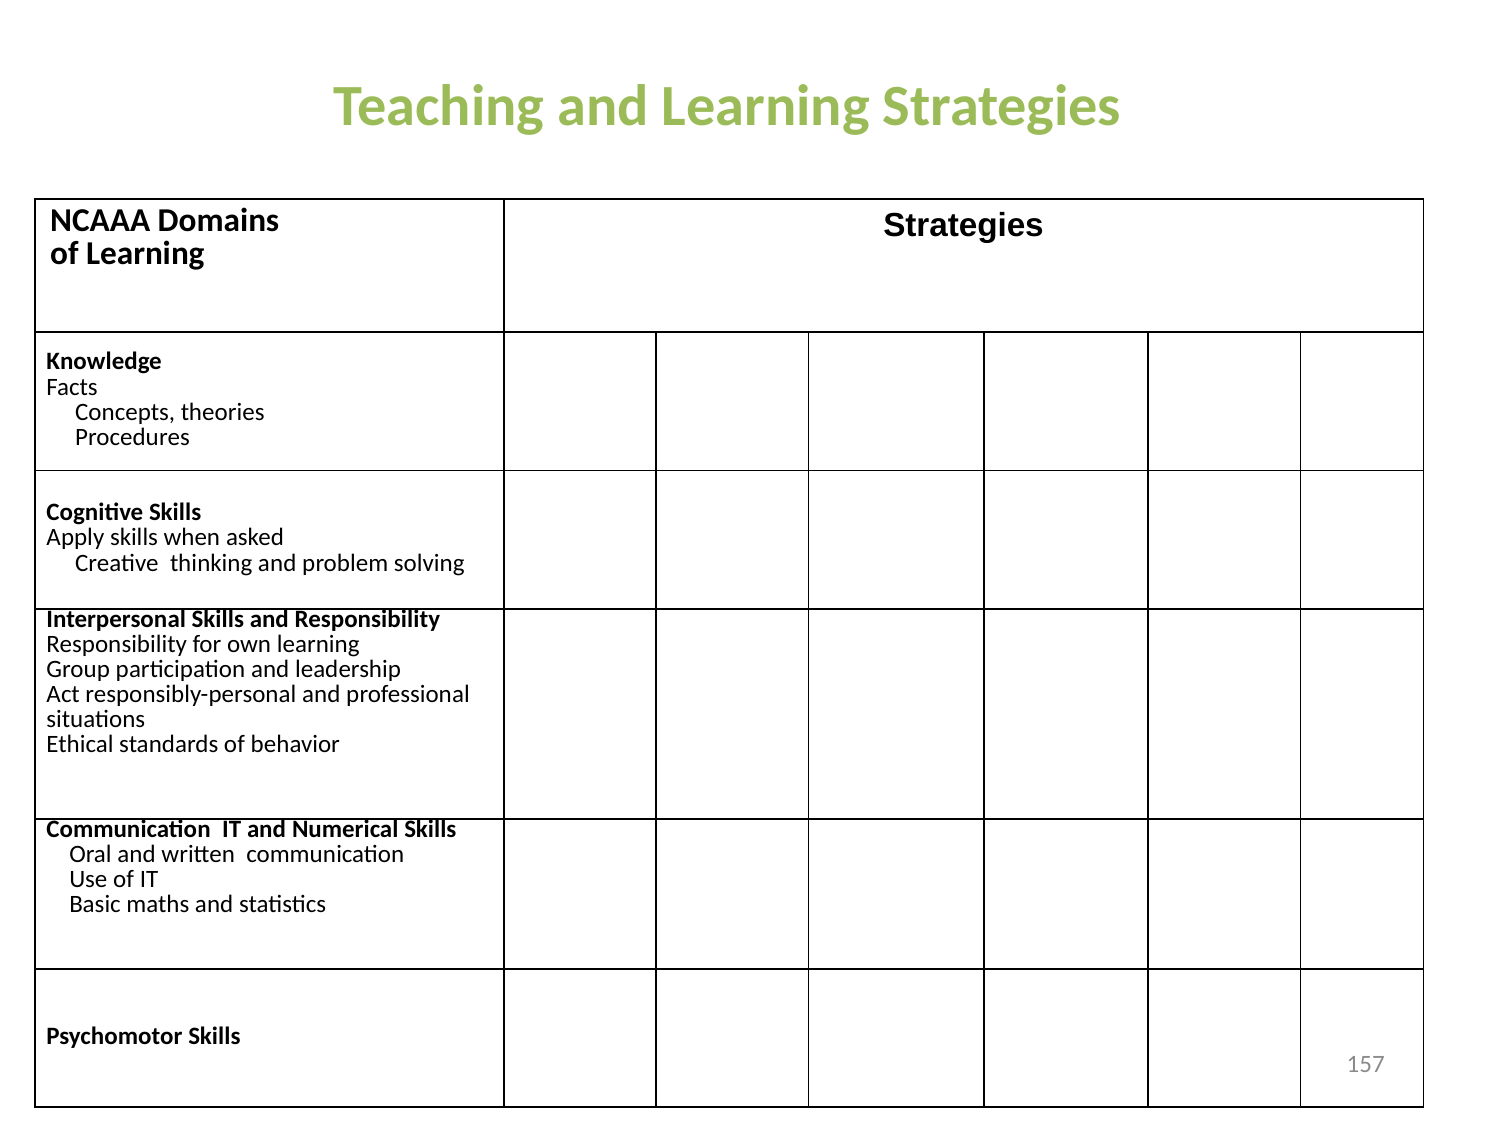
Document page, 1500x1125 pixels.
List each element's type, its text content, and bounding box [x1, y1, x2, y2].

table_cell [809, 333, 983, 470]
table_cell [809, 820, 983, 968]
table_cell [1301, 333, 1423, 470]
slide_number 157 [1187, 1025, 1400, 1100]
table_cell [1149, 471, 1300, 608]
table_cell [657, 970, 808, 1106]
table_cell [1301, 471, 1423, 608]
table_cell [1149, 820, 1300, 968]
table_cell [985, 970, 1147, 1106]
table_cell Communication IT and Numerical Skills Oral and written communication Use of IT Basic maths and statistics [36, 820, 503, 968]
table_cell [1149, 970, 1300, 1106]
table_cell [505, 471, 655, 608]
table_cell Knowledge Facts Concepts, theories Procedures [36, 333, 503, 470]
table_cell [505, 970, 655, 1106]
table_cell [985, 333, 1147, 470]
table_cell [505, 610, 655, 818]
table_cell [657, 820, 808, 968]
table_cell [1301, 820, 1423, 968]
table_cell [1149, 333, 1300, 470]
title Teaching and Learning Strategies [123, 31, 1332, 173]
table_cell [1301, 610, 1423, 818]
table_cell Interpersonal Skills and Responsibility Responsibility for own learning Group participation and leadership Act responsibly-personal and professional situations Ethical standards of behavior [36, 610, 503, 818]
table_cell [1301, 970, 1423, 1106]
table_cell [657, 610, 808, 818]
table_cell [505, 820, 655, 968]
table_cell [809, 970, 983, 1106]
table_header Strategies [505, 200, 1423, 331]
table_header NCAAA Domains of Learning [36, 200, 503, 331]
table_cell [985, 820, 1147, 968]
table_cell [809, 610, 983, 818]
text_box [0, 1011, 243, 1072]
table_cell [809, 471, 983, 608]
table_cell [657, 471, 808, 608]
table_cell Cognitive Skills Apply skills when asked Creative thinking and problem solving [36, 471, 503, 608]
table_cell [1149, 610, 1300, 818]
table_cell [657, 333, 808, 470]
table_cell [985, 610, 1147, 818]
table_cell Psychomotor Skills [36, 970, 503, 1106]
table_cell [505, 333, 655, 470]
table_cell [985, 471, 1147, 608]
